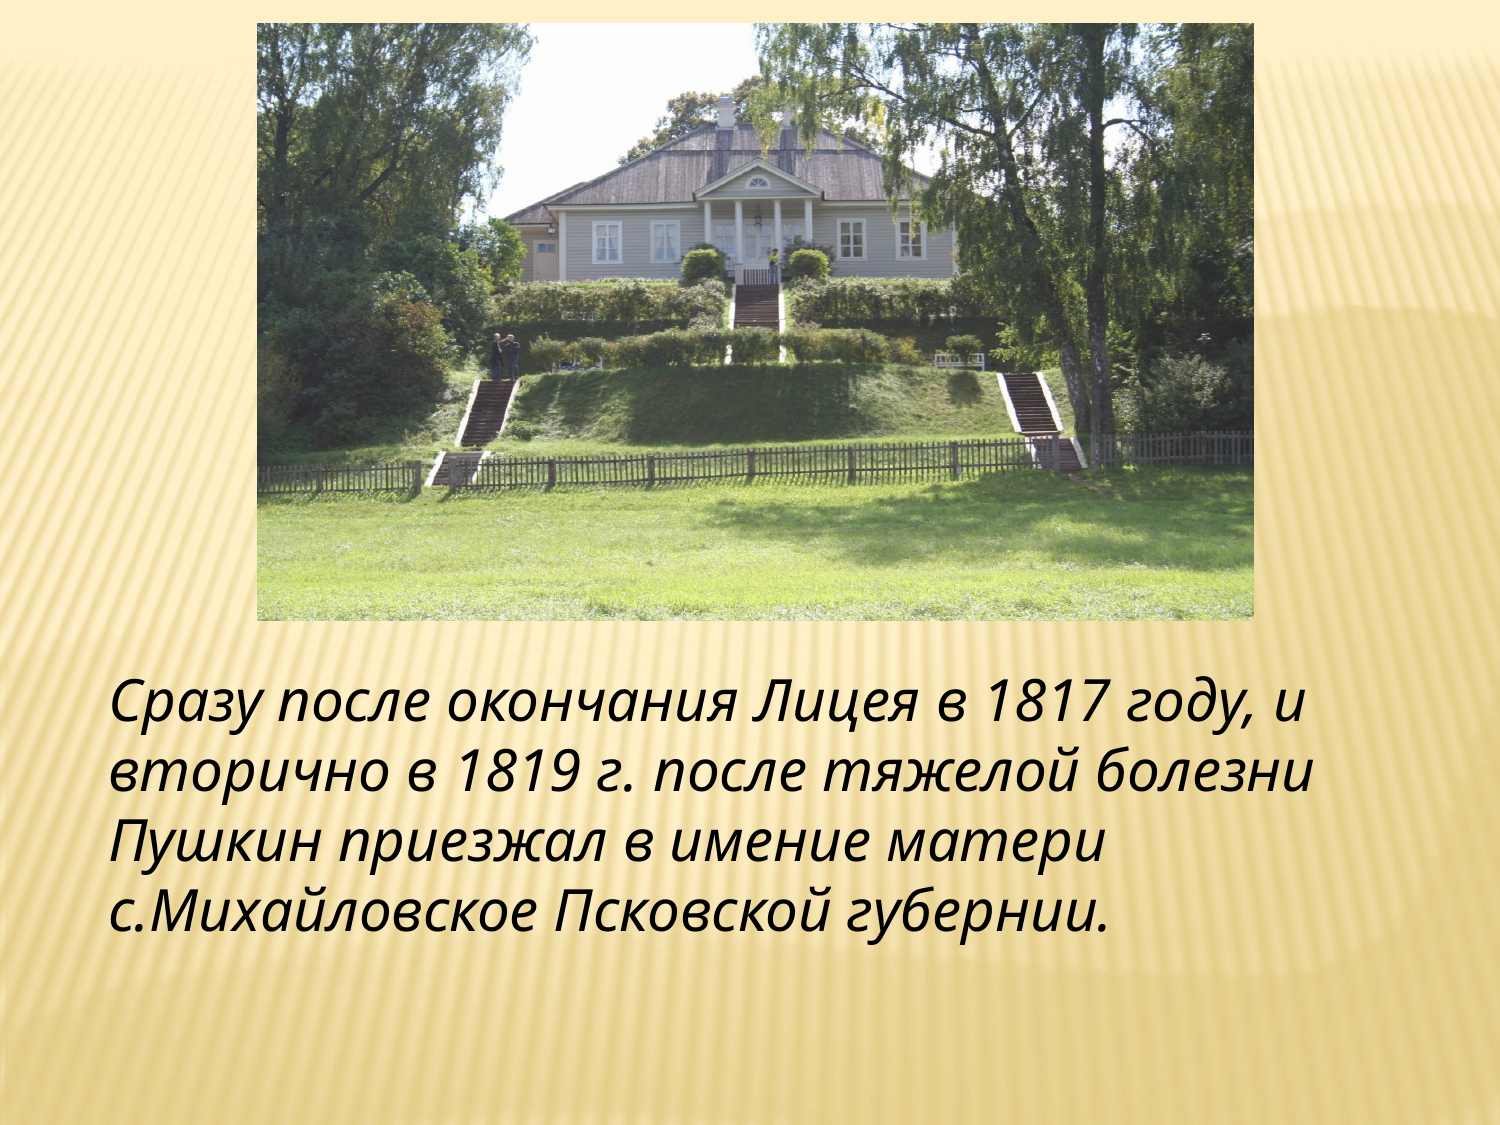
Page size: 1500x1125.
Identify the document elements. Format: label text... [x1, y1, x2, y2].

text_box Сразу после окончания Лицея в 1817 году, и вторично в 1819 г. после тяжелой болезни Пушкин приезжал в имение матери с.Михайловское Псковской губернии. [93, 656, 1418, 951]
picture [257, 23, 1255, 622]
